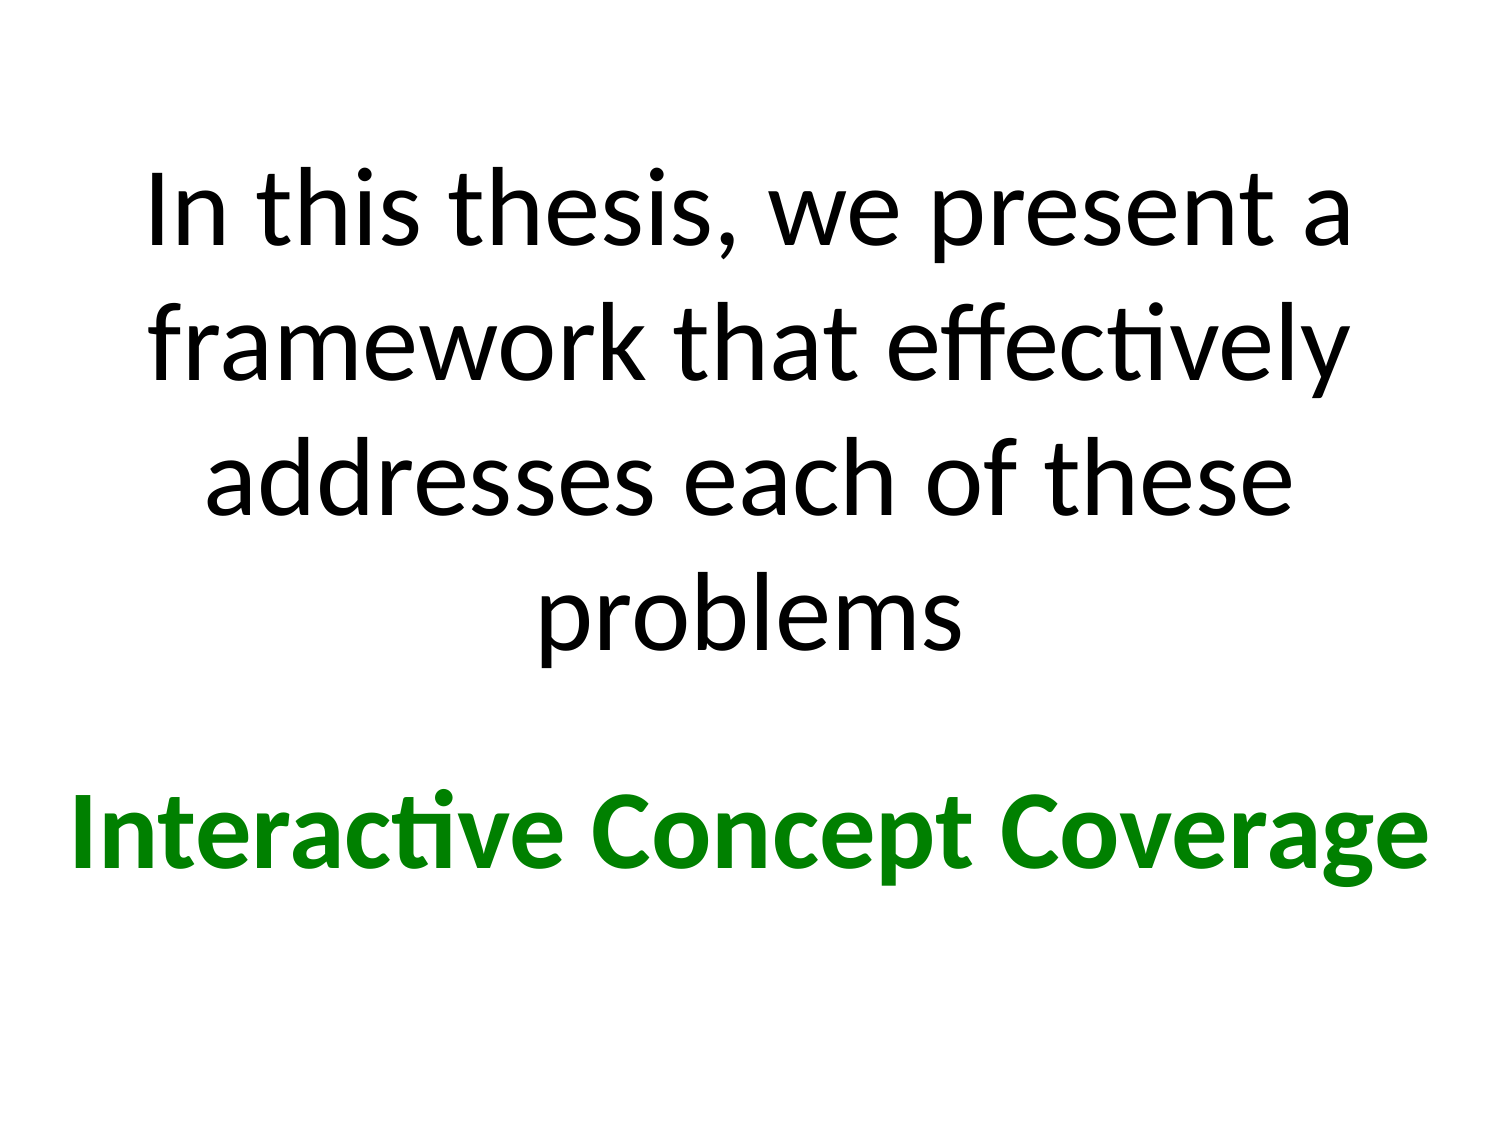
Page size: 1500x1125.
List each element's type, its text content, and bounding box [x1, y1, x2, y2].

text_box In this thesis, we present a framework that effectively addresses each of these problems [12, 124, 1488, 738]
text_box Interactive Concept Coverage [53, 748, 1447, 899]
